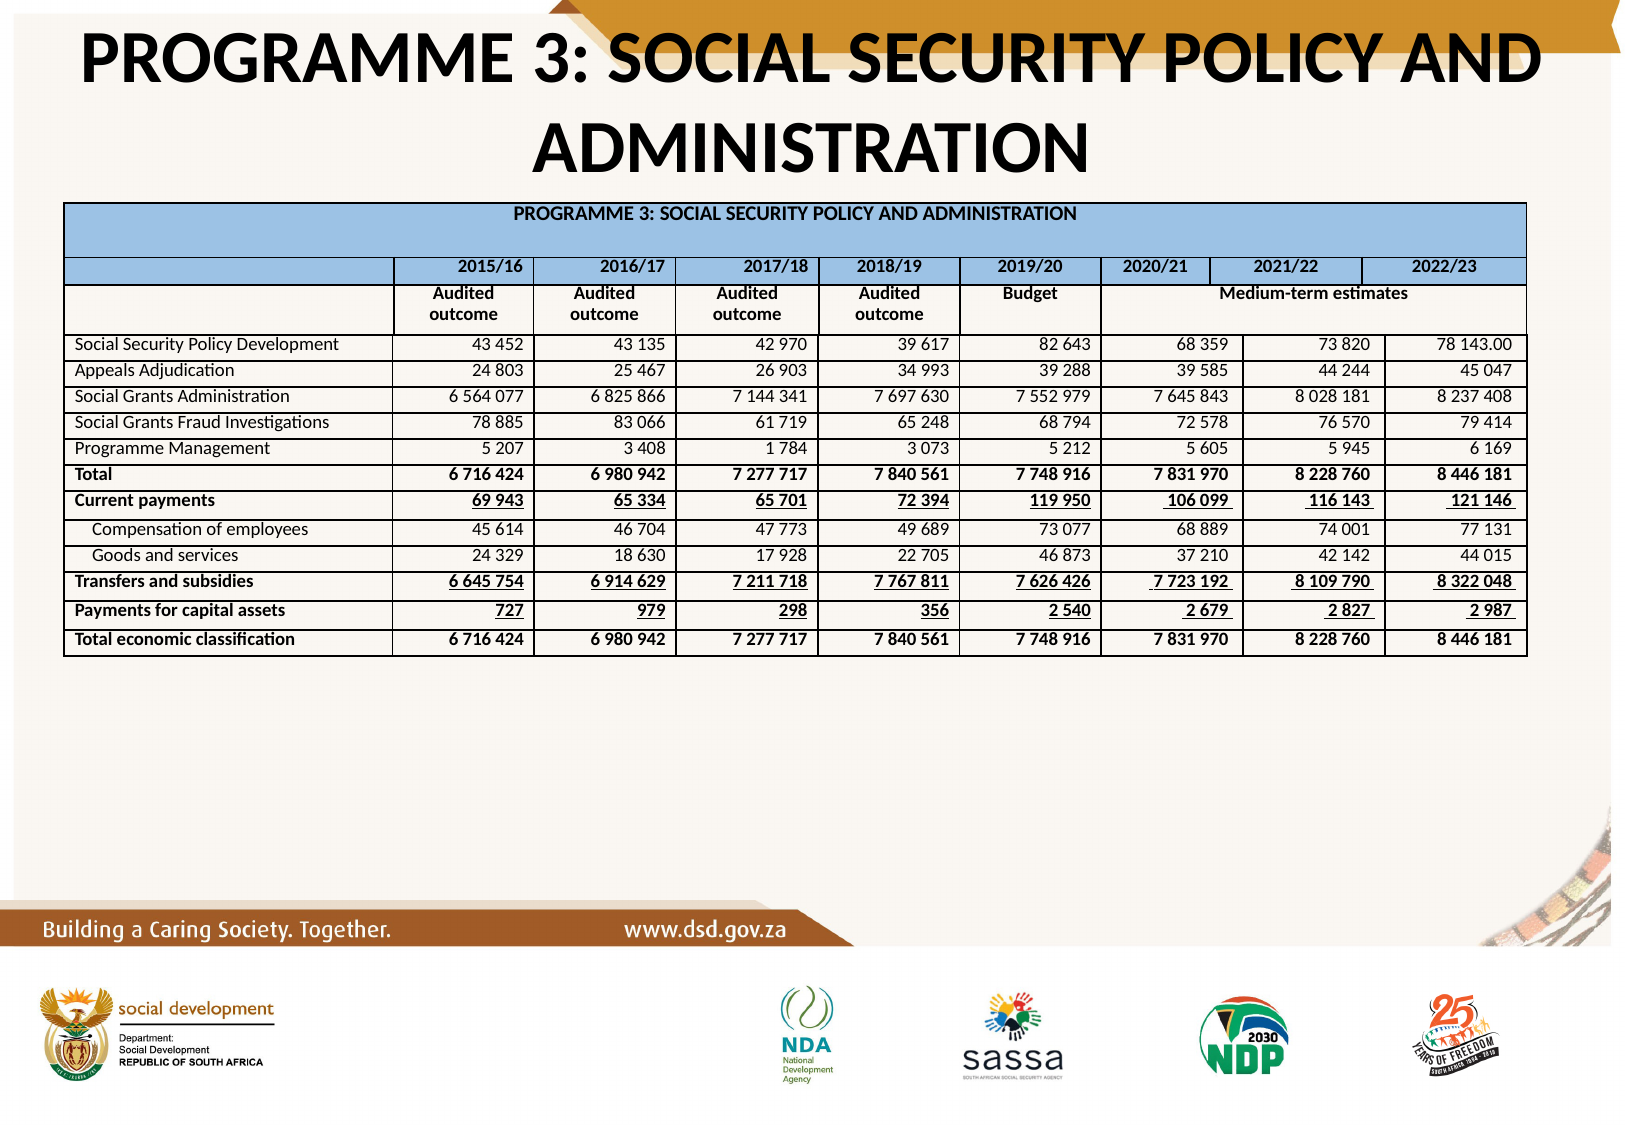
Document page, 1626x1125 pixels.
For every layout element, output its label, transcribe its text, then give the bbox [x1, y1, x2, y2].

table_cell 46 704 [535, 521, 675, 545]
table_cell 8 446 181 [1386, 466, 1526, 490]
table_cell 6 914 629 [535, 573, 675, 600]
table_cell 5 207 [393, 440, 533, 464]
table_cell 17 928 [677, 547, 817, 571]
table_cell 7 723 192 [1102, 573, 1242, 600]
table_cell 6 564 077 [393, 388, 533, 412]
table_cell 7 277 717 [677, 631, 817, 655]
table_cell 8 446 181 [1386, 631, 1526, 655]
table_cell 73 077 [960, 521, 1100, 545]
table_cell 979 [535, 602, 675, 629]
table_cell Social Grants Administration [65, 388, 392, 412]
table_cell 2018/19 [820, 258, 959, 284]
table_header 68 359 [1102, 336, 1242, 360]
table_cell 42 142 [1244, 547, 1384, 571]
table_cell 6 645 754 [393, 573, 533, 600]
table_header PROGRAMME 3: SOCIAL SECURITY POLICY AND ADMINISTRATION [65, 204, 1526, 257]
table_cell 3 408 [535, 440, 675, 464]
table_cell 3 073 [819, 440, 959, 464]
table_cell 22 705 [819, 547, 959, 571]
table_cell 2019/20 [961, 258, 1100, 284]
table_cell Budget [961, 286, 1100, 334]
table_cell 7 211 718 [677, 573, 817, 600]
table_cell 8 322 048 [1386, 573, 1526, 600]
table_cell 106 099 [1102, 492, 1242, 519]
table_cell [65, 258, 393, 284]
table_cell 49 689 [819, 521, 959, 545]
table_cell 2021/22 [1211, 258, 1361, 284]
table_cell 5 605 [1102, 440, 1242, 464]
table_cell 2016/17 [534, 258, 675, 284]
table_cell Goods and services [65, 547, 392, 571]
table_cell Total economic classification [65, 631, 392, 655]
table_cell 2020/21 [1102, 258, 1209, 284]
table_cell 18 630 [535, 547, 675, 571]
table_header 42 970 [677, 336, 817, 360]
table_cell 7 831 970 [1102, 466, 1242, 490]
table_cell 356 [819, 602, 959, 629]
table_cell 5 212 [960, 440, 1100, 464]
table_cell 6 716 424 [393, 466, 533, 490]
table_cell 7 748 916 [960, 466, 1100, 490]
table_cell 39 585 [1102, 362, 1242, 386]
table_cell Total [65, 466, 392, 490]
table_cell 45 614 [393, 521, 533, 545]
table_cell 298 [677, 602, 817, 629]
table_cell Compensation of employees [65, 521, 392, 545]
table_cell 2 987 [1386, 602, 1526, 629]
table_cell 5 945 [1244, 440, 1384, 464]
table_cell 45 047 [1386, 362, 1526, 386]
table_header 39 617 [819, 336, 959, 360]
table_cell 6 980 942 [535, 631, 675, 655]
table_cell 39 288 [960, 362, 1100, 386]
table_cell 121 146 [1386, 492, 1526, 519]
table_cell Medium-term estimates [1102, 286, 1526, 334]
table_cell 2022/23 [1363, 258, 1526, 284]
table_header 78 143.00 [1386, 336, 1526, 360]
table_cell 72 578 [1102, 414, 1242, 438]
table_cell 7 748 916 [960, 631, 1100, 655]
table_cell Current payments [65, 492, 392, 519]
table_cell 79 414 [1386, 414, 1526, 438]
table_cell 24 803 [393, 362, 533, 386]
table_cell 44 015 [1386, 547, 1526, 571]
table_header 73 820 [1244, 336, 1384, 360]
table_cell 78 885 [393, 414, 533, 438]
table_cell 8 028 181 [1244, 388, 1384, 412]
table_cell 2 679 [1102, 602, 1242, 629]
table_cell 727 [393, 602, 533, 629]
table_cell 7 626 426 [960, 573, 1100, 600]
table_cell 61 719 [677, 414, 817, 438]
table_cell 6 980 942 [535, 466, 675, 490]
table_cell 7 645 843 [1102, 388, 1242, 412]
table_cell 65 701 [677, 492, 817, 519]
table_cell 119 950 [960, 492, 1100, 519]
table_cell 68 794 [960, 414, 1100, 438]
table_cell [65, 286, 393, 334]
table_cell 8 237 408 [1386, 388, 1526, 412]
table_cell 6 169 [1386, 440, 1526, 464]
table_cell Audited outcome [395, 286, 533, 334]
table_cell 7 840 561 [819, 631, 959, 655]
table_cell 65 334 [535, 492, 675, 519]
table_cell 7 767 811 [819, 573, 959, 600]
table_cell 44 244 [1244, 362, 1384, 386]
table_cell 46 873 [960, 547, 1100, 571]
table_cell 68 889 [1102, 521, 1242, 545]
table_cell 2 540 [960, 602, 1100, 629]
table_cell 72 394 [819, 492, 959, 519]
table_header Social Security Policy Development [65, 336, 392, 360]
title PROGRAMME 3: SOCIAL SECURITY POLICY AND ADMINISTRATION [38, 29, 1587, 166]
table_cell 83 066 [535, 414, 675, 438]
table_cell 2017/18 [676, 258, 818, 284]
table_cell 7 552 979 [960, 388, 1100, 412]
table_cell 8 109 790 [1244, 573, 1384, 600]
table_cell 1 784 [677, 440, 817, 464]
table_cell 26 903 [677, 362, 817, 386]
table_cell 2 827 [1244, 602, 1384, 629]
table_cell Appeals Adjudication [65, 362, 392, 386]
table_header 43 135 [535, 336, 675, 360]
table_cell 7 840 561 [819, 466, 959, 490]
table_cell 34 993 [819, 362, 959, 386]
table_cell 7 144 341 [677, 388, 817, 412]
table_cell 7 277 717 [677, 466, 817, 490]
table_cell 8 228 760 [1244, 466, 1384, 490]
table_cell Transfers and subsidies [65, 573, 392, 600]
table_cell 25 467 [535, 362, 675, 386]
table_cell 37 210 [1102, 547, 1242, 571]
table_cell 74 001 [1244, 521, 1384, 545]
table_cell 7 697 630 [819, 388, 959, 412]
picture [0, 0, 1626, 1125]
table_cell 76 570 [1244, 414, 1384, 438]
table_cell 2015/16 [395, 258, 533, 284]
table_cell 116 143 [1244, 492, 1384, 519]
table_header 82 643 [960, 336, 1100, 360]
table_header 43 452 [393, 336, 533, 360]
table_cell Audited outcome [676, 286, 818, 334]
table_cell Programme Management [65, 440, 392, 464]
table_cell 47 773 [677, 521, 817, 545]
table_cell Payments for capital assets [65, 602, 392, 629]
table_cell 8 228 760 [1244, 631, 1384, 655]
table_cell 65 248 [819, 414, 959, 438]
table_cell 77 131 [1386, 521, 1526, 545]
table_cell 7 831 970 [1102, 631, 1242, 655]
table_cell 6 716 424 [393, 631, 533, 655]
table_cell Audited outcome [820, 286, 959, 334]
table_cell 69 943 [393, 492, 533, 519]
table_cell 6 825 866 [535, 388, 675, 412]
table_cell Social Grants Fraud Investigations [65, 414, 392, 438]
table_cell Audited outcome [534, 286, 675, 334]
table_cell 24 329 [393, 547, 533, 571]
